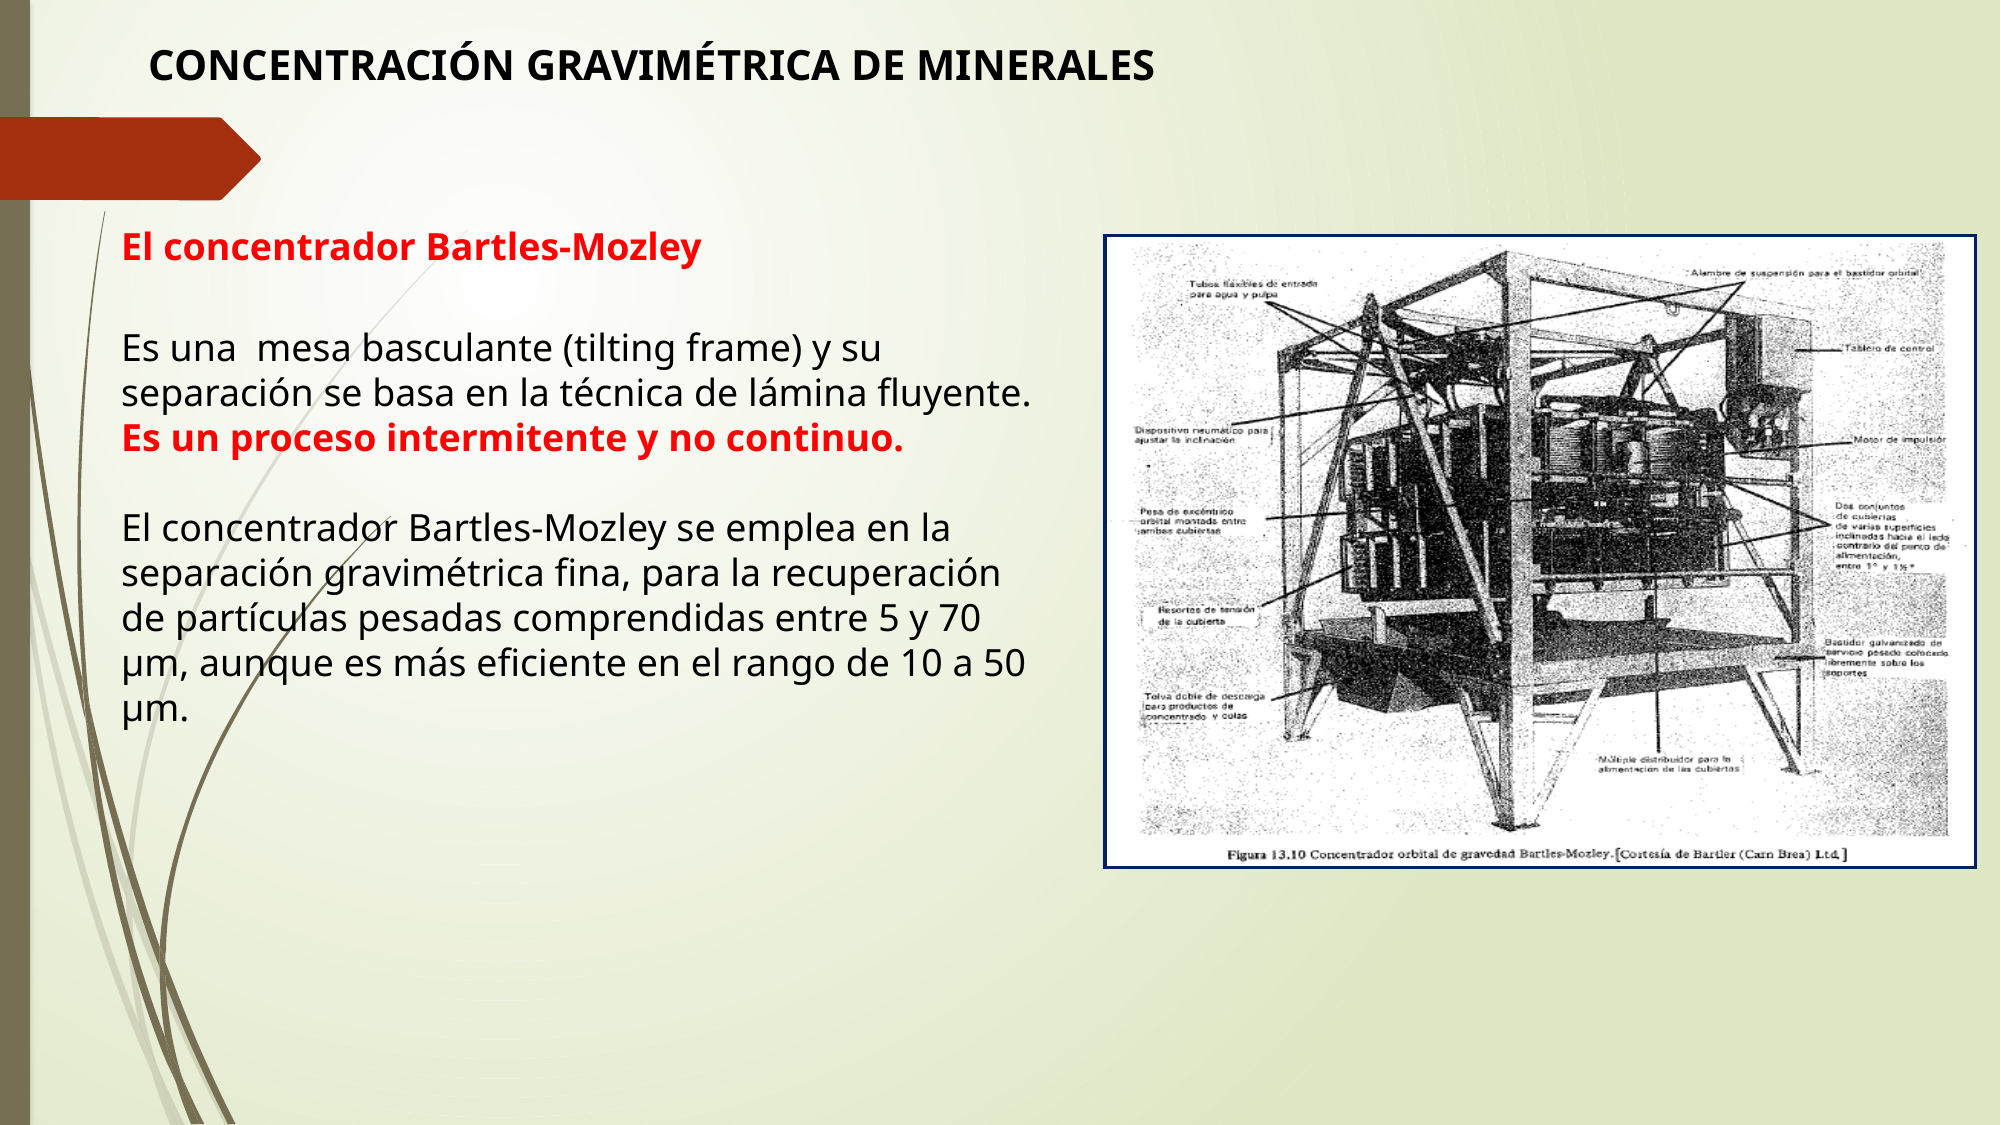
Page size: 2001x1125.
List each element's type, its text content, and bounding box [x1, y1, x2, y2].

text_box El concentrador Bartles-Mozley [106, 215, 1107, 320]
picture [1106, 236, 1974, 867]
text_box Es una mesa basculante (tilting frame) y su separación se basa en la técnica de lámina fluyente. Es un proceso intermitente y no continuo. El concentrador Bartles-Mozley se emplea en la separación gravimétrica fina, para la recuperación de partículas pesadas comprendidas entre 5 y 70 µm, aunque es más eficiente en el rango de 10 a 50 µm. [106, 316, 1050, 737]
text_box CONCENTRACIÓN GRAVIMÉTRICA DE MINERALES [133, 31, 1171, 96]
